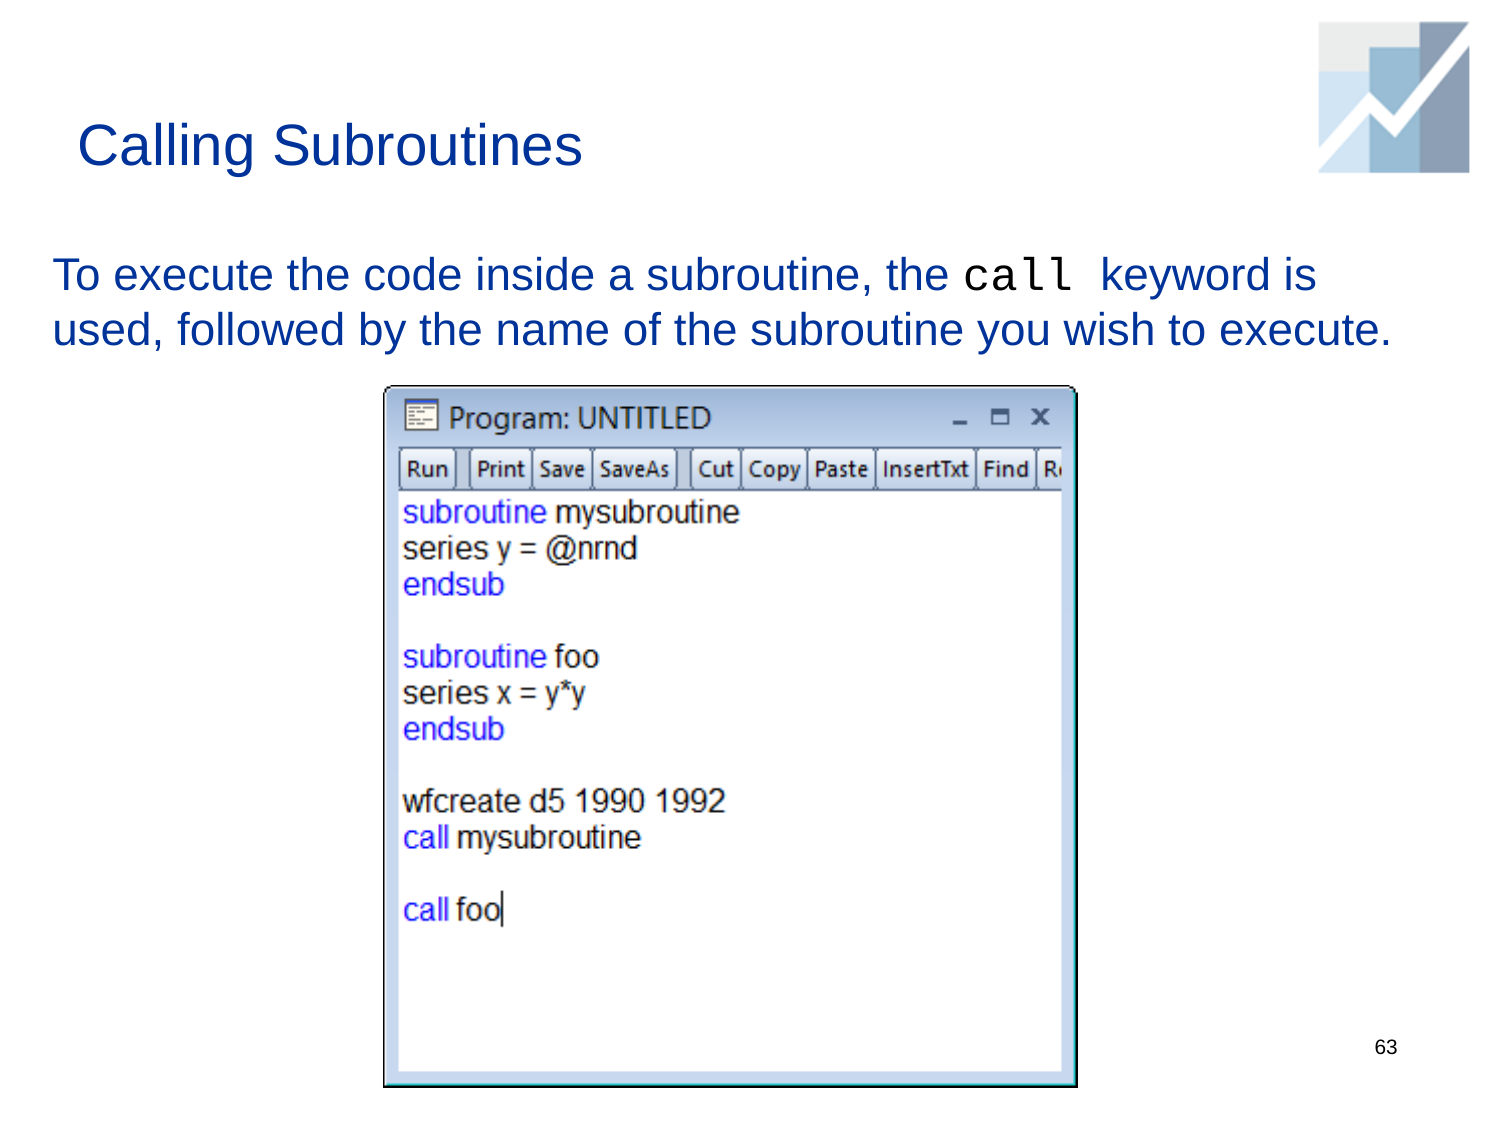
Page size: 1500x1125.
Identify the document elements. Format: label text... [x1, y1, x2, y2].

list To execute the code inside a subroutine, the call keyword is used, followed by the name of the subroutine you wish to execute. [37, 237, 1438, 1017]
slide_number 63 [1262, 1015, 1413, 1067]
picture [382, 385, 1079, 1089]
picture [1300, 11, 1479, 181]
title Calling Subroutines [62, 0, 1297, 185]
